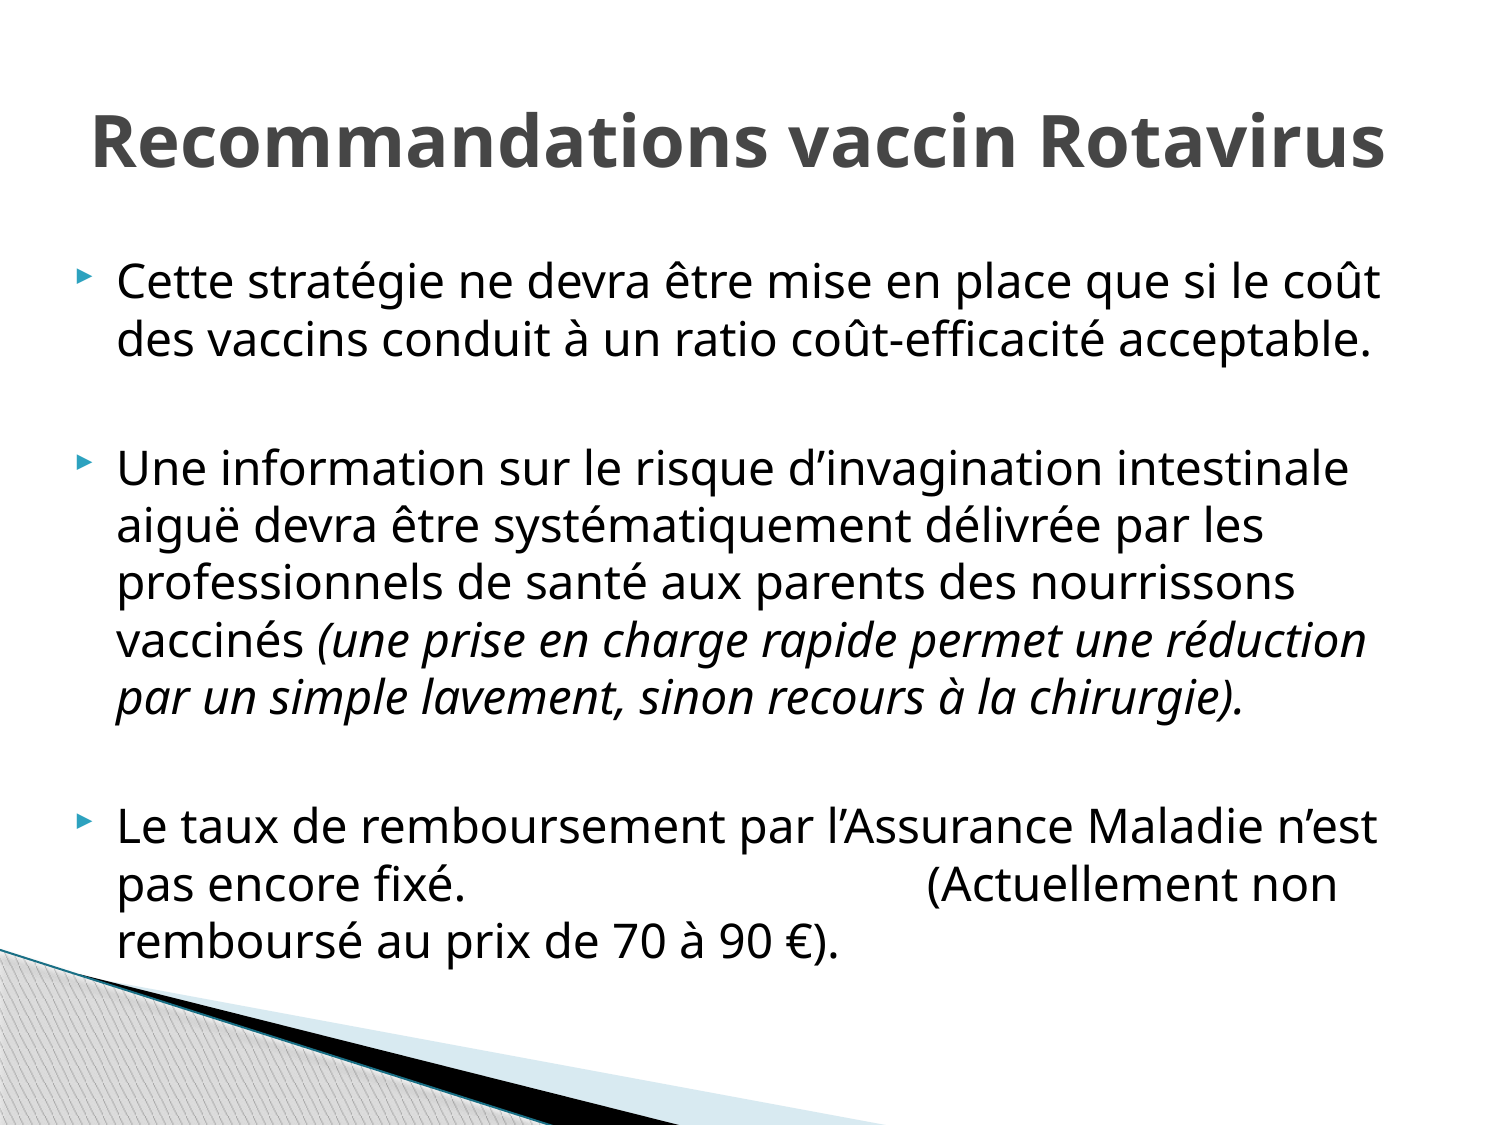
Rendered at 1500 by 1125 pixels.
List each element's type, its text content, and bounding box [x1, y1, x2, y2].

title Recommandations vaccin Rotavirus [75, 45, 1425, 233]
list Cette stratégie ne devra être mise en place que si le coût des vaccins conduit à un ratio coût-efficacité acceptable. Une information sur le risque d’invagination intestinale aiguë devra être systématiquement délivrée par les professionnels de santé aux parents des nourrissons vaccinés (une prise en charge rapide permet une réduction par un simple lavement, sinon recours à la chirurgie). Le taux de remboursement par l’Assurance Maladie n’est pas encore fixé. (Actuellement non remboursé au prix de 70 à 90 €). [40, 243, 1436, 987]
